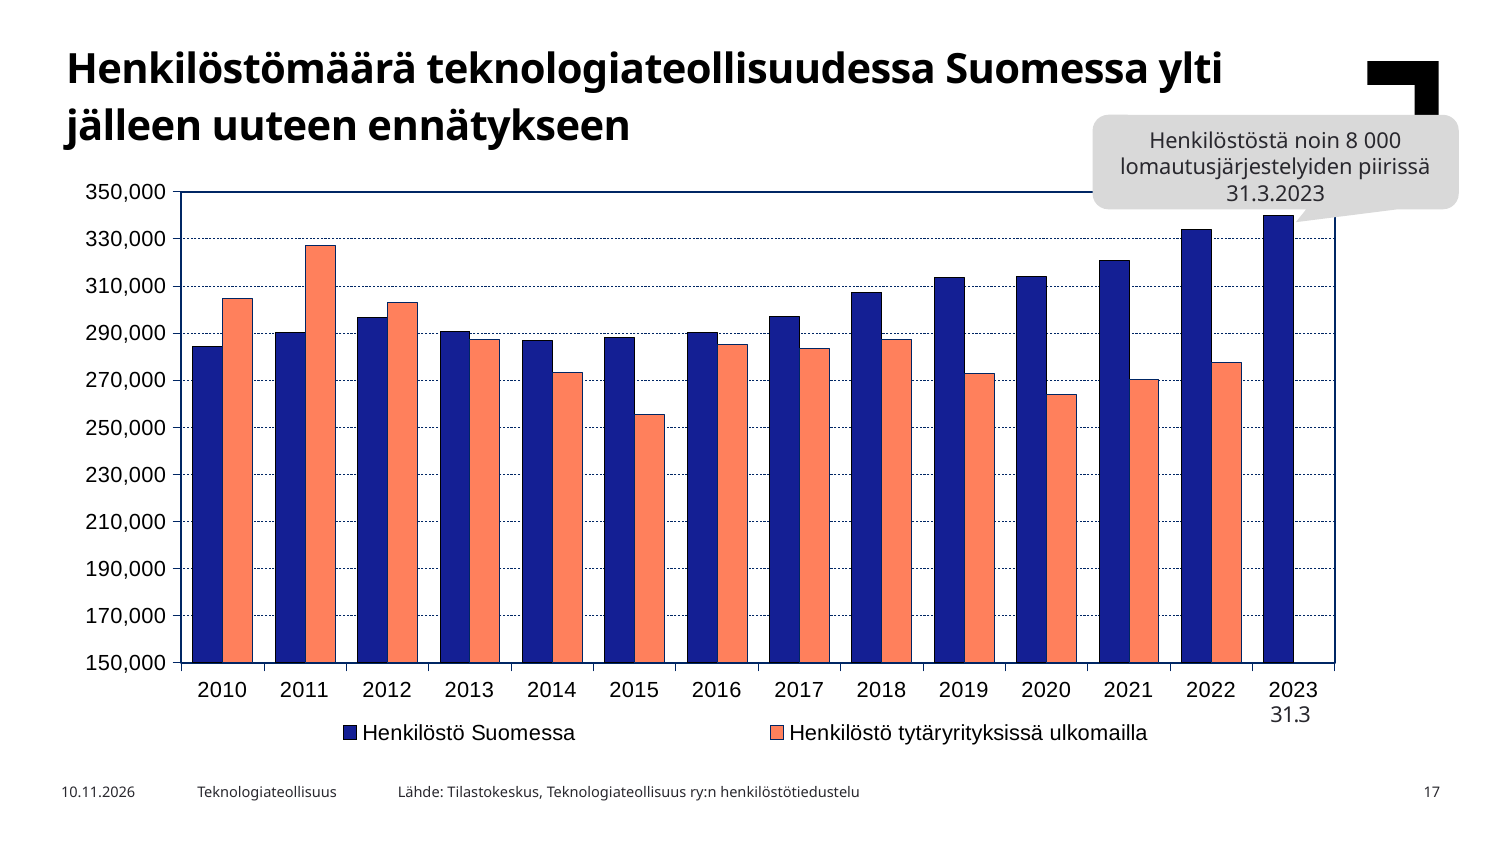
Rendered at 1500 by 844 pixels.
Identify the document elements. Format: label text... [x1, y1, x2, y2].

list Lähde: Tilastokeskus, Teknologiateollisuus ry:n henkilöstötiedustelu [382, 775, 963, 803]
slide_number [46, 775, 182, 803]
chart [64, 154, 1380, 753]
slide_number 17 [1313, 775, 1456, 803]
text_box Henkilöstöstä noin 8 000 lomautusjärjestelyiden piirissä 31.3.2023 [1092, 114, 1459, 211]
footer Teknologiateollisuus [182, 775, 382, 803]
list Henkilöstömäärä teknologiateollisuudessa Suomessa ylti jälleen uuteen ennätykseen [48, 28, 1360, 135]
